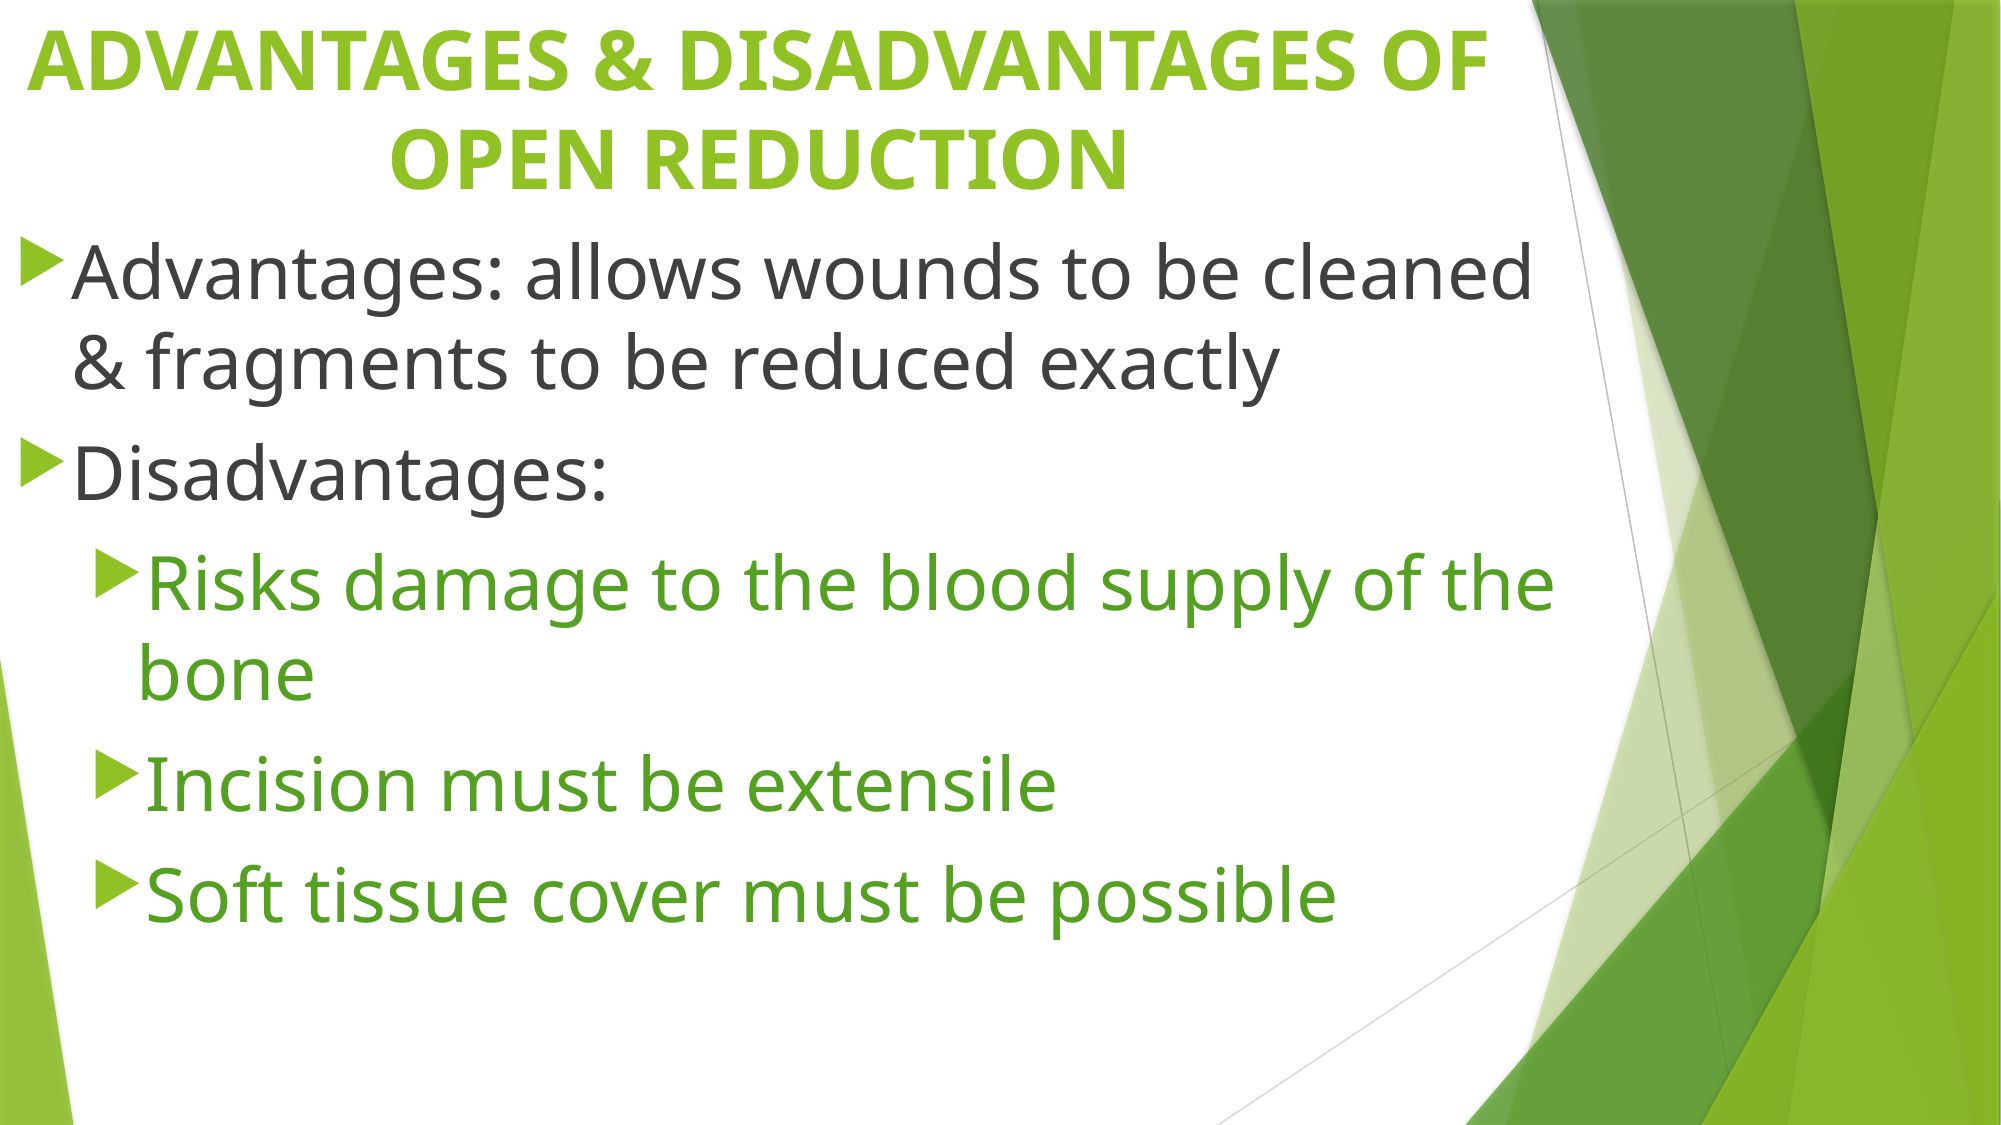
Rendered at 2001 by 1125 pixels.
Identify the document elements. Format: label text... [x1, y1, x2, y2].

list Advantages: allows wounds to be cleaned & fragments to be reduced exactly Disadvantages: Risks damage to the blood supply of the bone Incision must be extensile Soft tissue cover must be possible [0, 216, 1605, 1125]
title ADVANTAGES & DISADVANTAGES OF OPEN REDUCTION [0, 0, 1522, 216]
